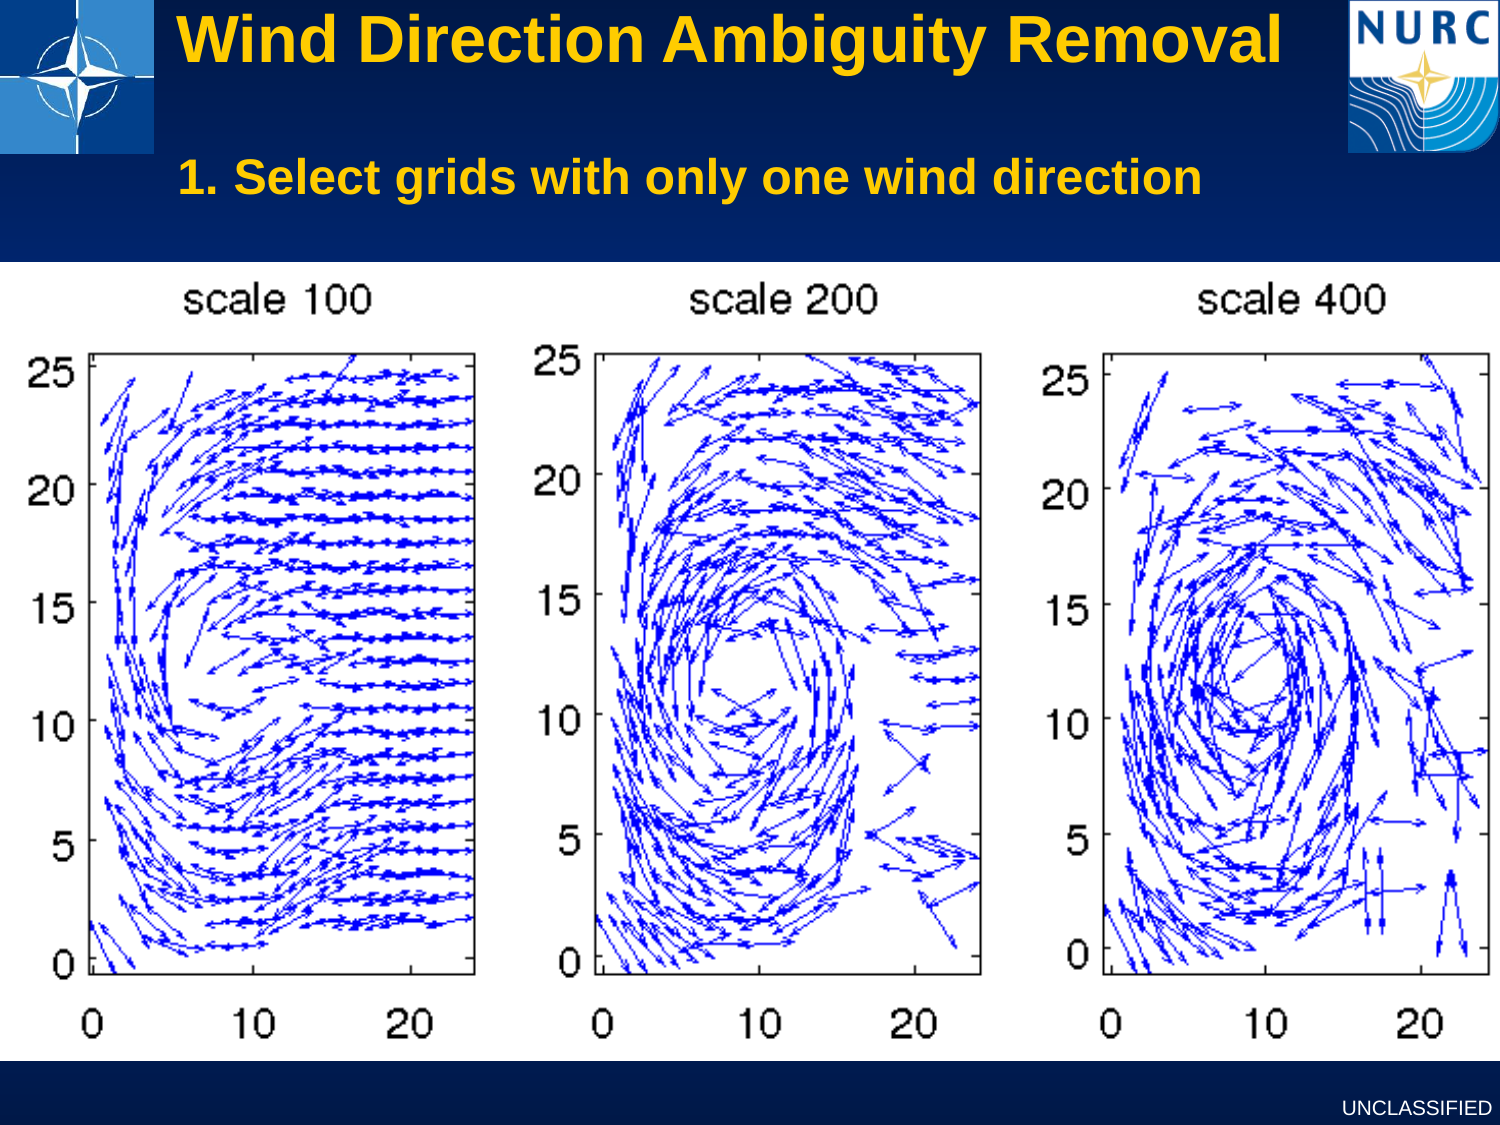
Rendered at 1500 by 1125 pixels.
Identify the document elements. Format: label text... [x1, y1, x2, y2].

picture [1348, 0, 1500, 153]
text_box Wind Direction Ambiguity Removal [162, 0, 1150, 72]
picture [0, 0, 154, 154]
text_box Select grids with only one wind direction [162, 137, 1400, 213]
picture [0, 262, 1500, 1061]
